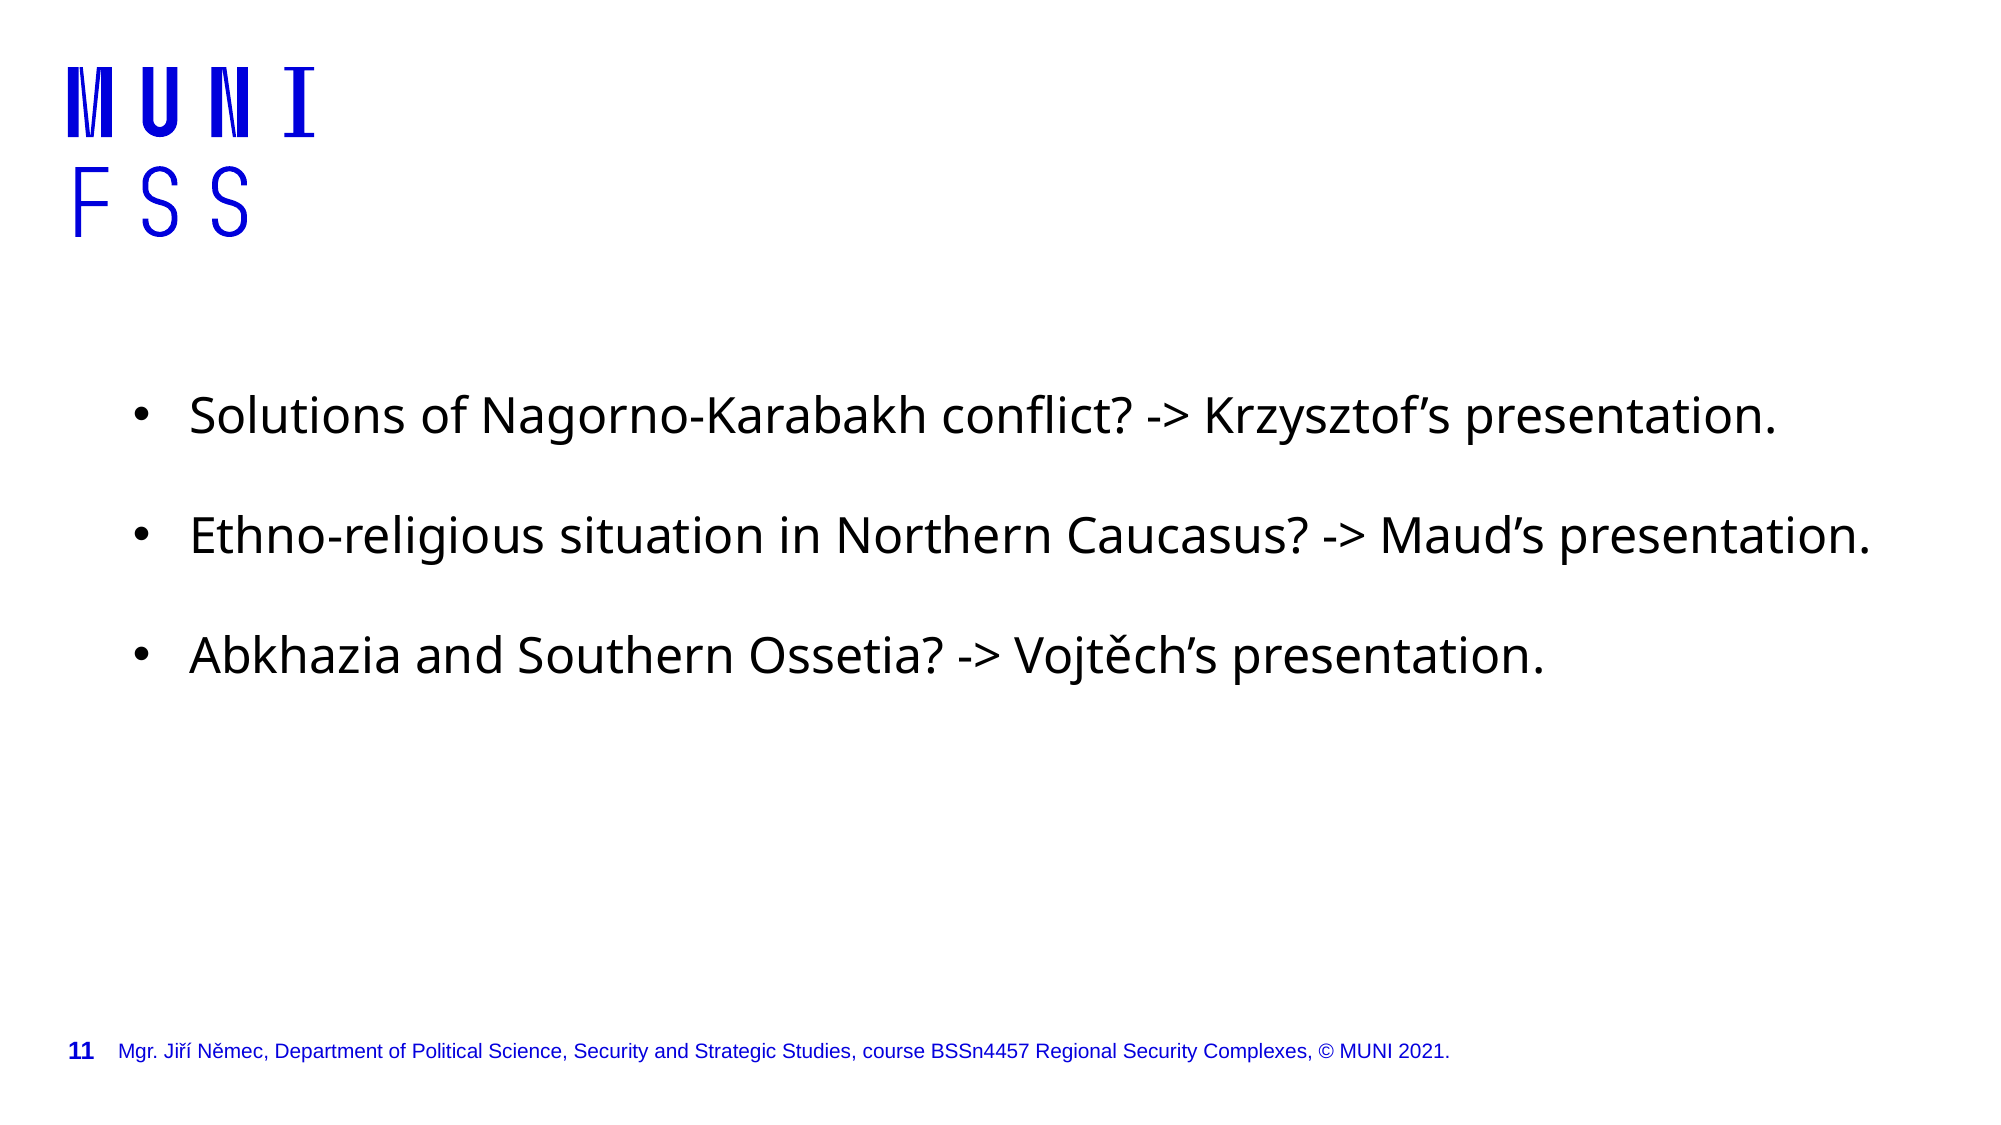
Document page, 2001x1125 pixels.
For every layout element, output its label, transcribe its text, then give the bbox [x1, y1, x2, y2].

footer Mgr. Jiří Němec, Department of Political Science, Security and Strategic Studies, course BSSn4457 Regional Security Complexes, © MUNI 2021. [118, 1003, 1545, 1063]
text_box Solutions of Nagorno-Karabakh conflict? -> Krzysztof’s presentation. Ethno-religious situation in Northern Caucasus? -> Maud’s presentation. Abkhazia and Southern Ossetia? -> Vojtěch’s presentation. [118, 375, 1945, 811]
slide_number 11 [68, 1022, 119, 1065]
